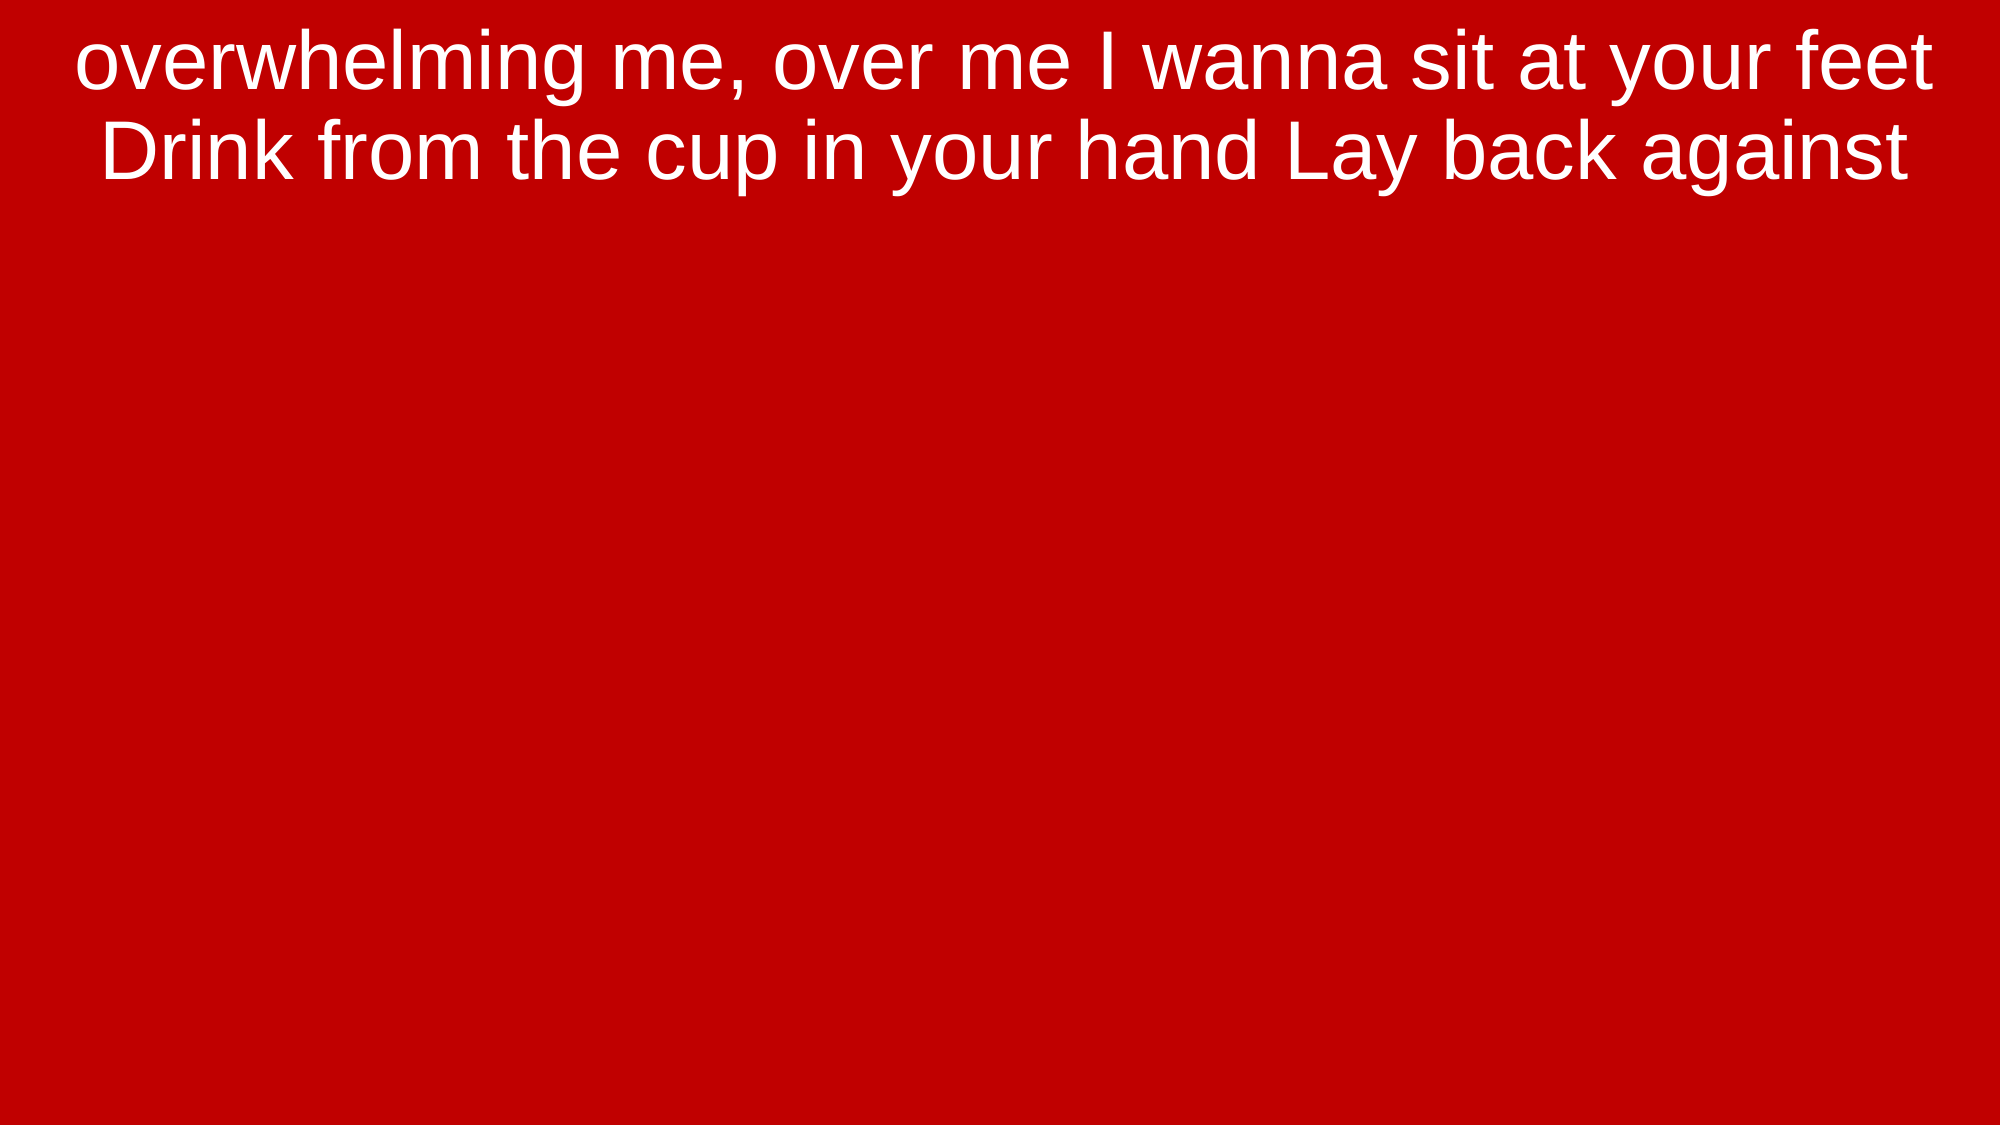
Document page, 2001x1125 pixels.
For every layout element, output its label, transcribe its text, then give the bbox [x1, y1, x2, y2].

list overwhelming me, over me I wanna sit at your feet Drink from the cup in your hand Lay back against [10, 9, 2000, 784]
